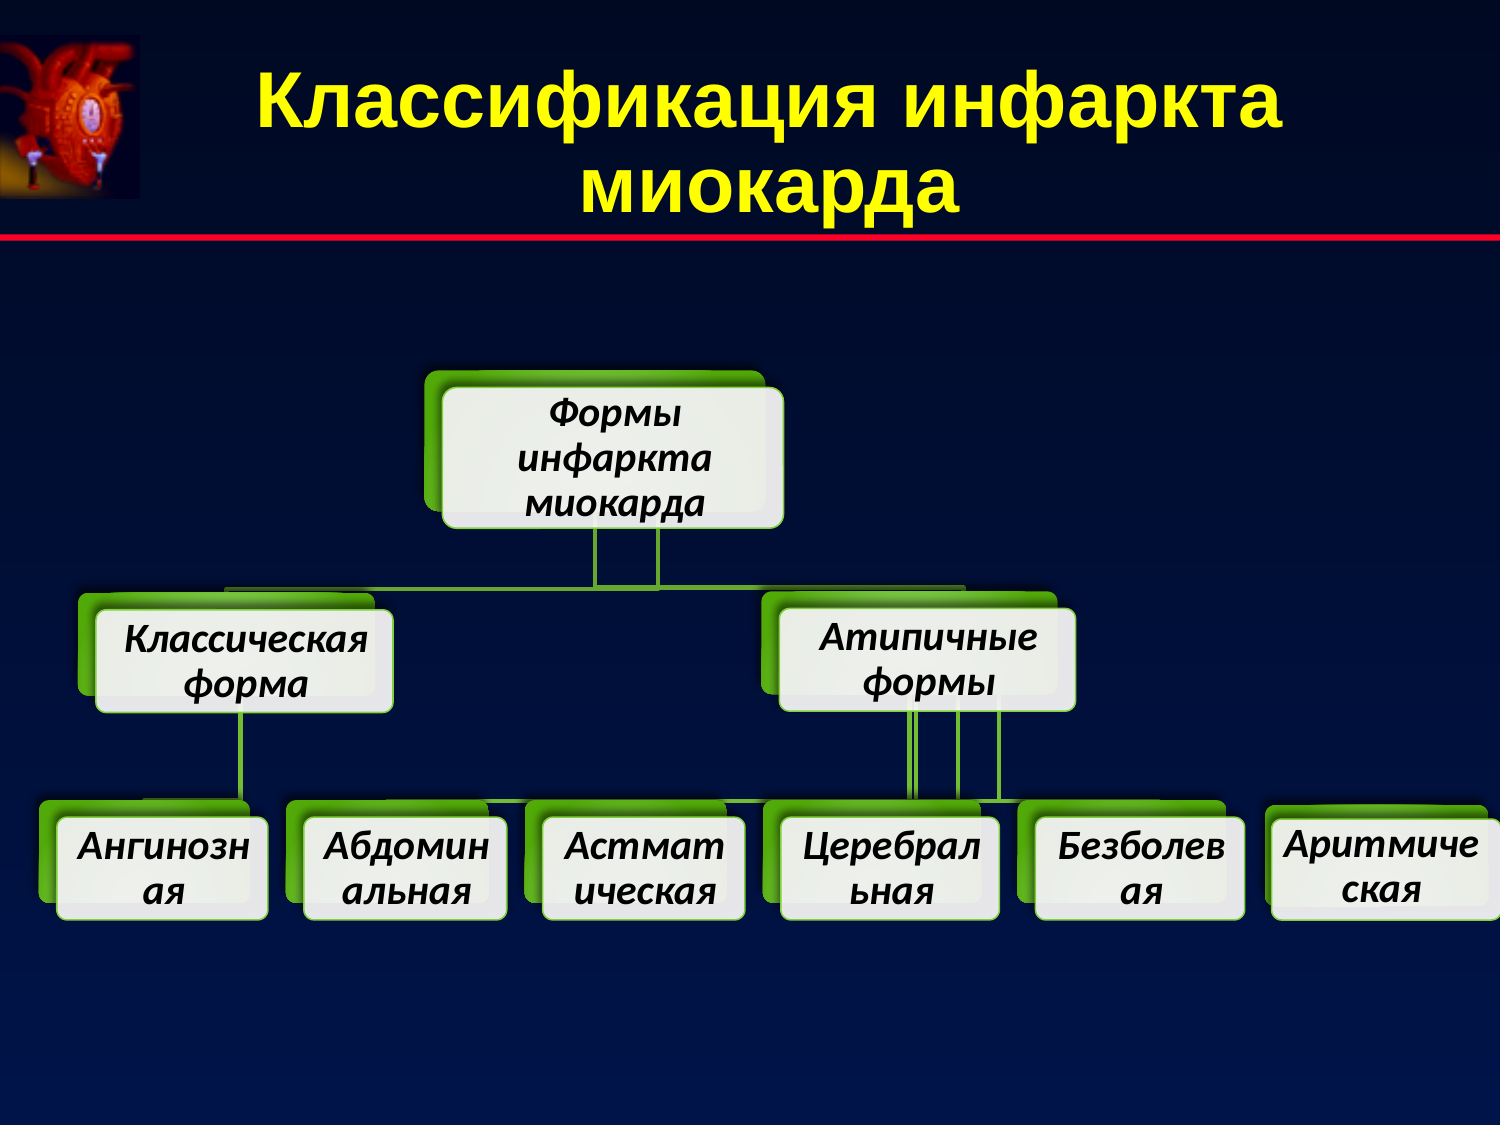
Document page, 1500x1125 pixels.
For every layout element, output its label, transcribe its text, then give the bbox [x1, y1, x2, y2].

picture [0, 35, 140, 199]
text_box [1269, 818, 1500, 921]
text_box [1265, 804, 1483, 813]
title Классификация инфаркта миокарда [125, 50, 1413, 238]
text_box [0, 224, 1246, 1125]
